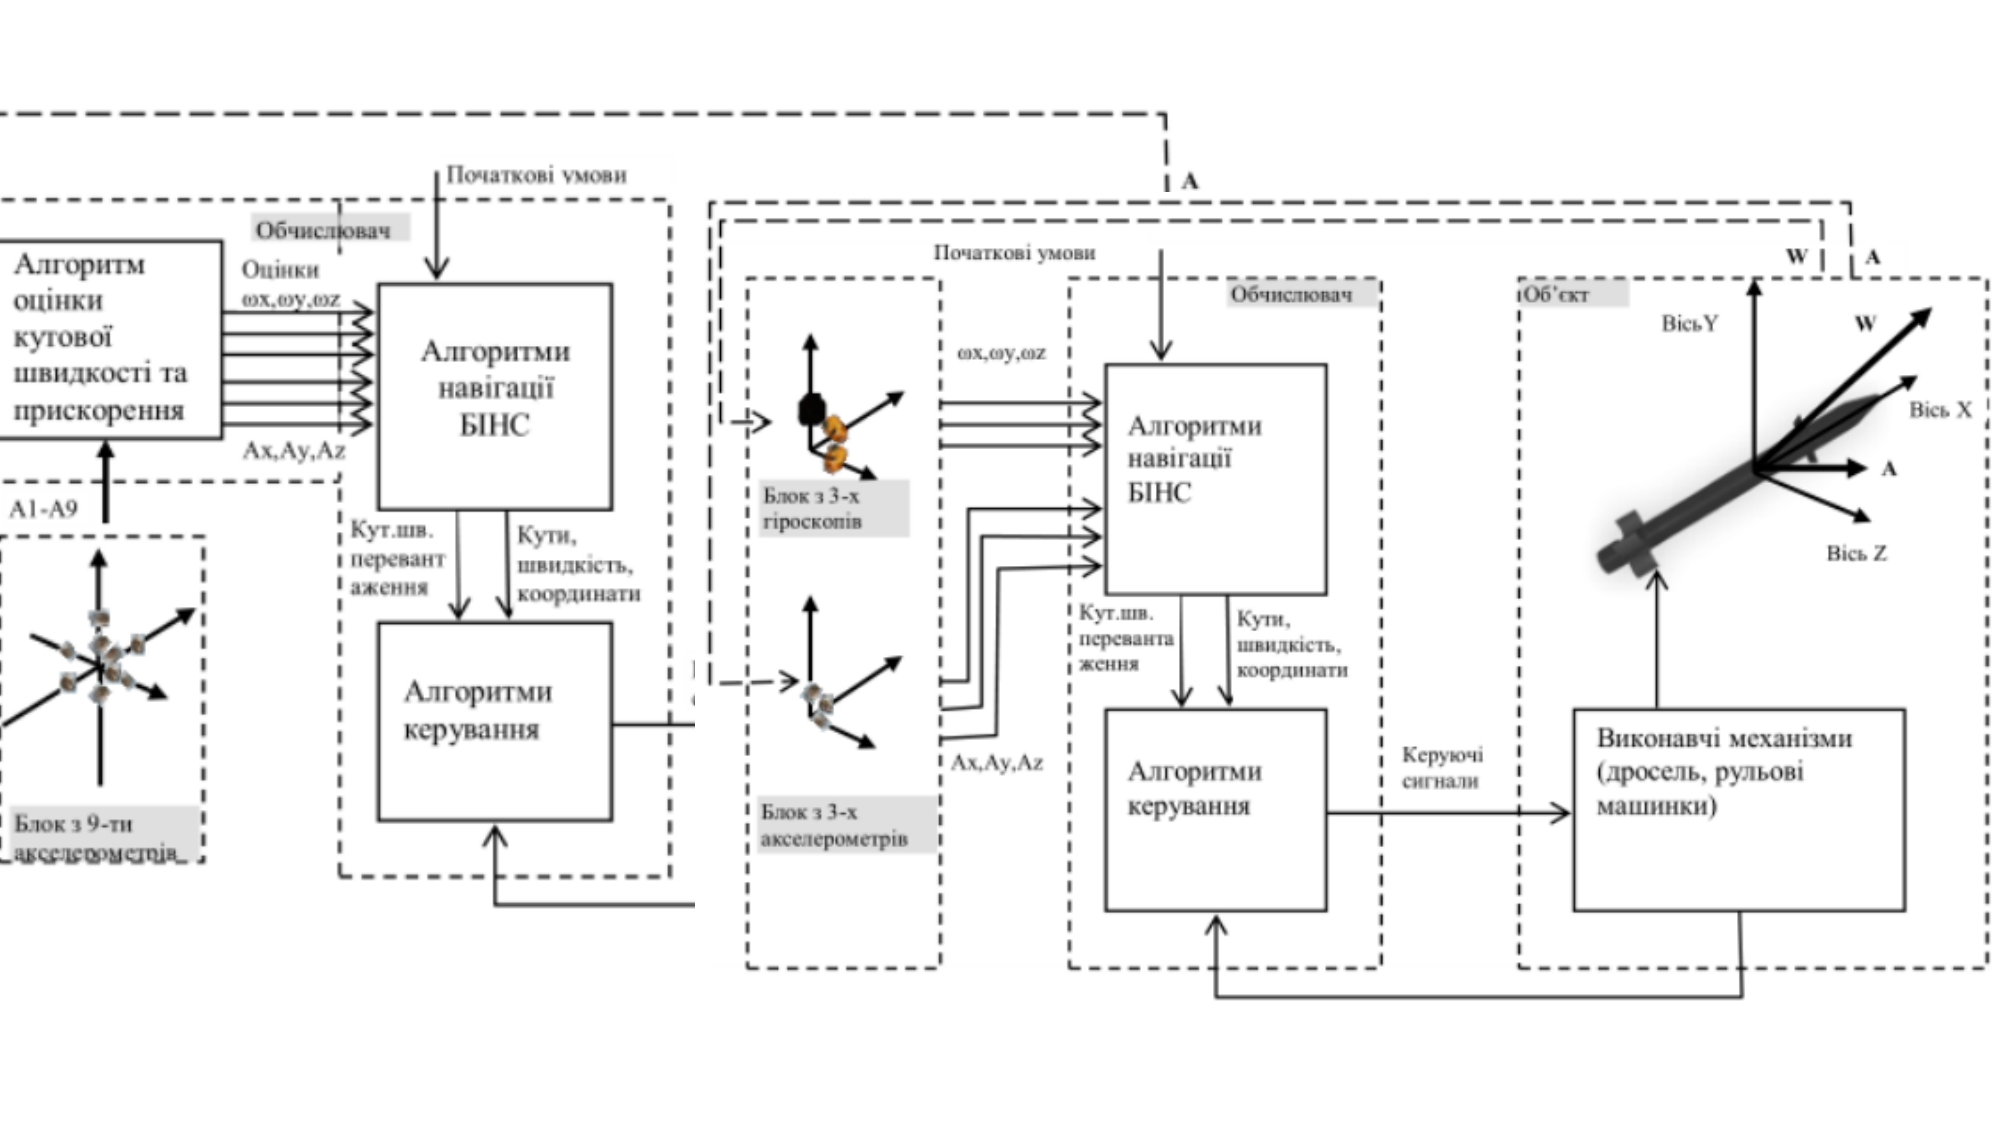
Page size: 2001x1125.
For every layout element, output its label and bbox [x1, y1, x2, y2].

picture [0, 97, 2000, 1013]
